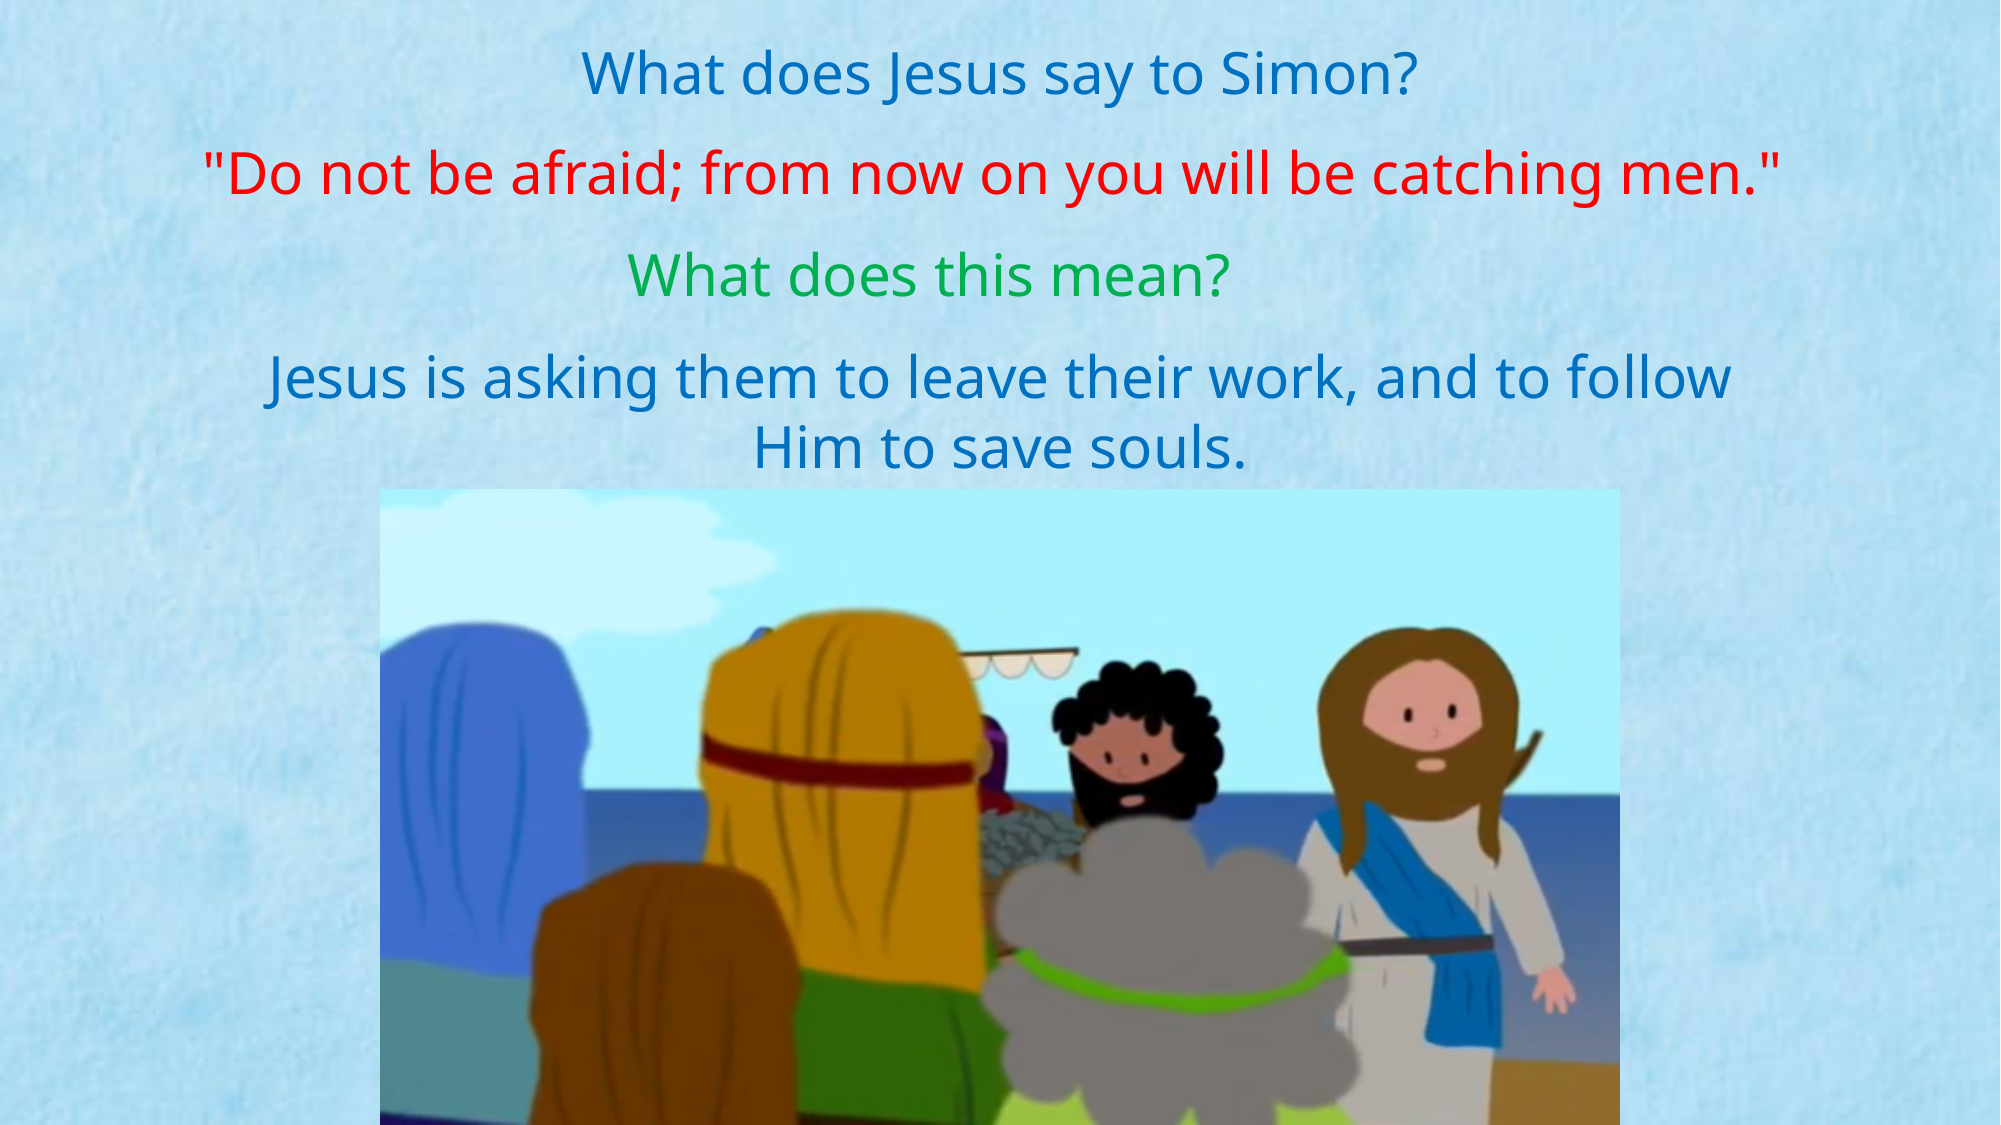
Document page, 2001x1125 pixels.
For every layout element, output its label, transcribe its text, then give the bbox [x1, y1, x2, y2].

text_box Jesus is asking them to leave their work, and to follow Him to save souls. [232, 333, 1768, 488]
picture [0, 0, 2001, 1125]
title What does Jesus say to Simon? [137, 30, 1863, 121]
text_box "Do not be afraid; from now on you will be catching men." [32, 128, 1968, 214]
text_box What does this mean? [613, 230, 1387, 316]
